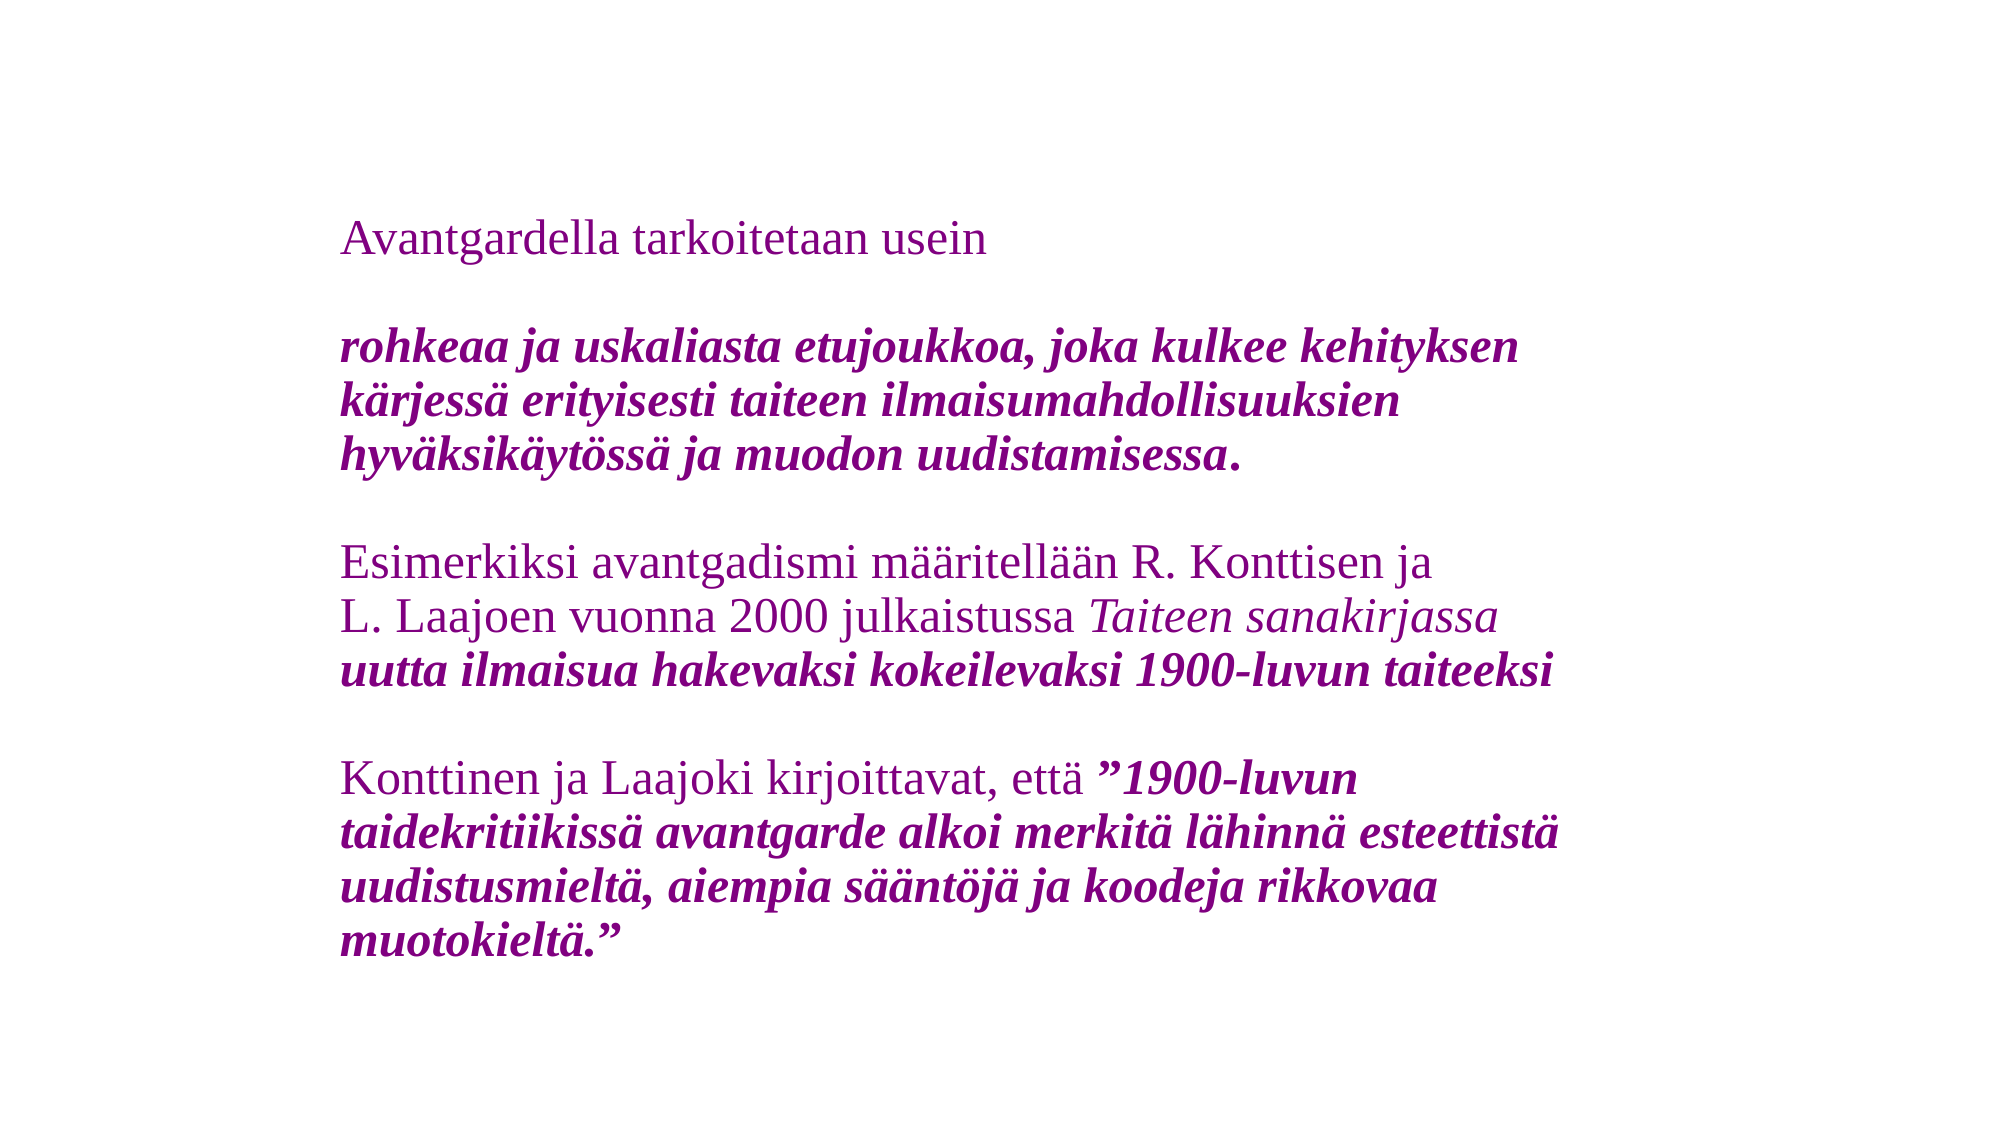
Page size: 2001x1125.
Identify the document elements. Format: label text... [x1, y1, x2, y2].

title Avantgardella tarkoitetaan usein rohkeaa ja uskaliasta etujoukkoa, joka kulkee kehityksen kärjessä erityisesti taiteen ilmaisumahdollisuuksien hyväksikäytössä ja muodon uudistamisessa. Esimerkiksi avantgadismi määritellään R. Konttisen ja L. Laajoen vuonna 2000 julkaistussa Taiteen sanakirjassa uutta ilmaisua hakevaksi kokeilevaksi 1900-luvun taiteeksi Konttinen ja Laajoki kirjoittavat, että ”1900-luvun taidekritiikissä avantgarde alkoi merkitä lähinnä esteettistä uudistusmieltä, aiempia sääntöjä ja koodeja rikkovaa muotokieltä.” [324, 62, 1675, 1063]
